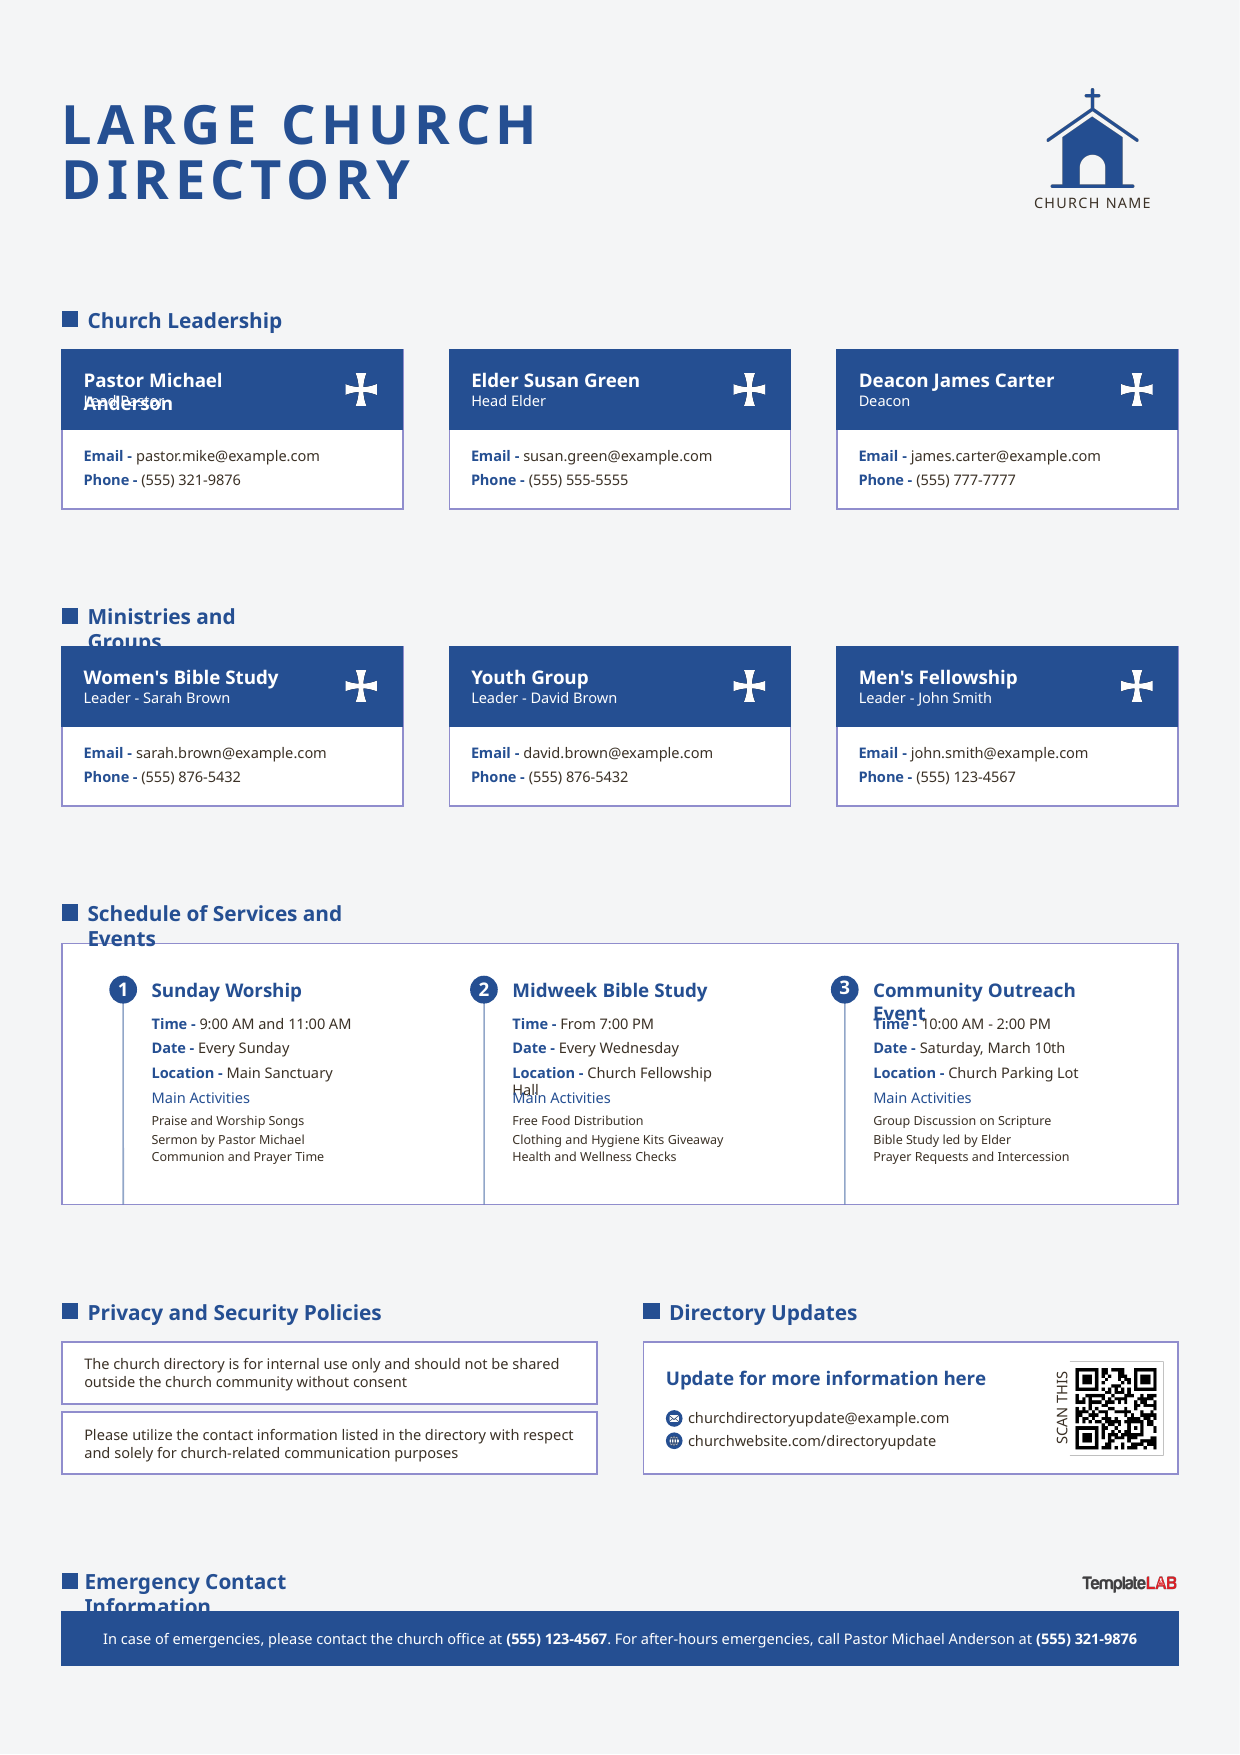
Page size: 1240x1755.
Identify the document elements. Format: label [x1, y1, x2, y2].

text_box [61, 88, 1179, 1666]
